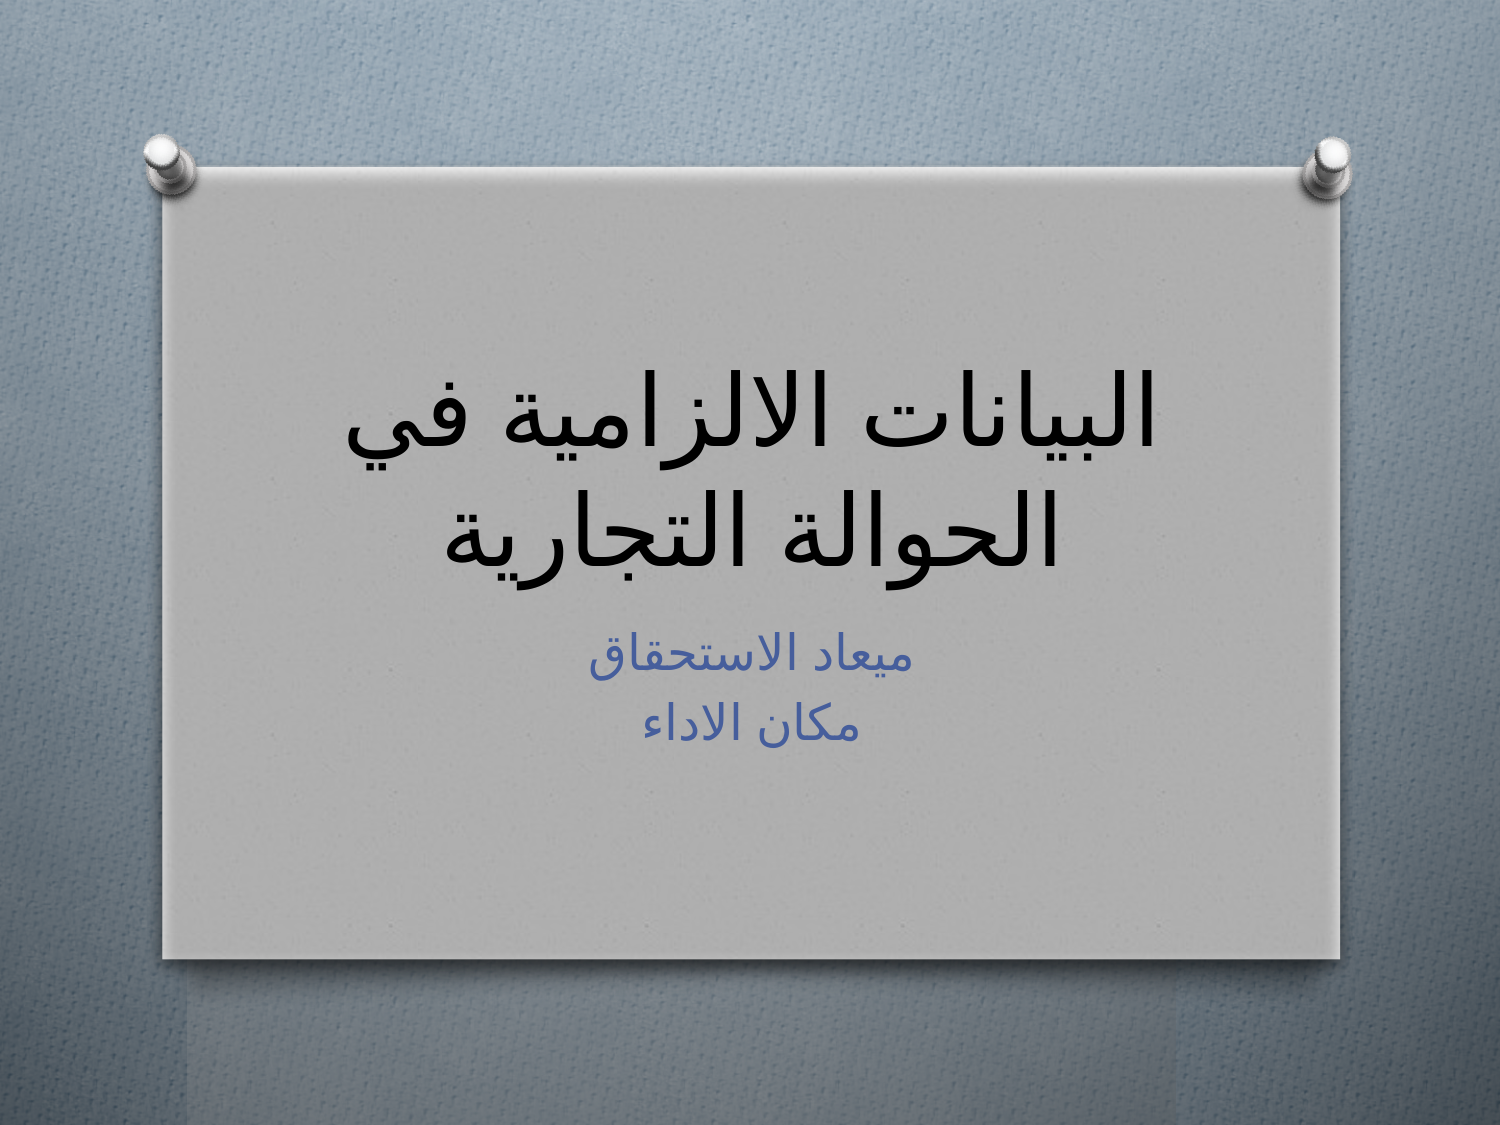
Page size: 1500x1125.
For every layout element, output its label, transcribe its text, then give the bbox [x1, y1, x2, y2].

title البيانات الالزامية في الحوالة التجارية [283, 294, 1223, 595]
picture [1274, 109, 1396, 230]
picture [112, 100, 235, 224]
subtitle ميعاد الاستحقاق مكان الاداء [283, 612, 1221, 863]
